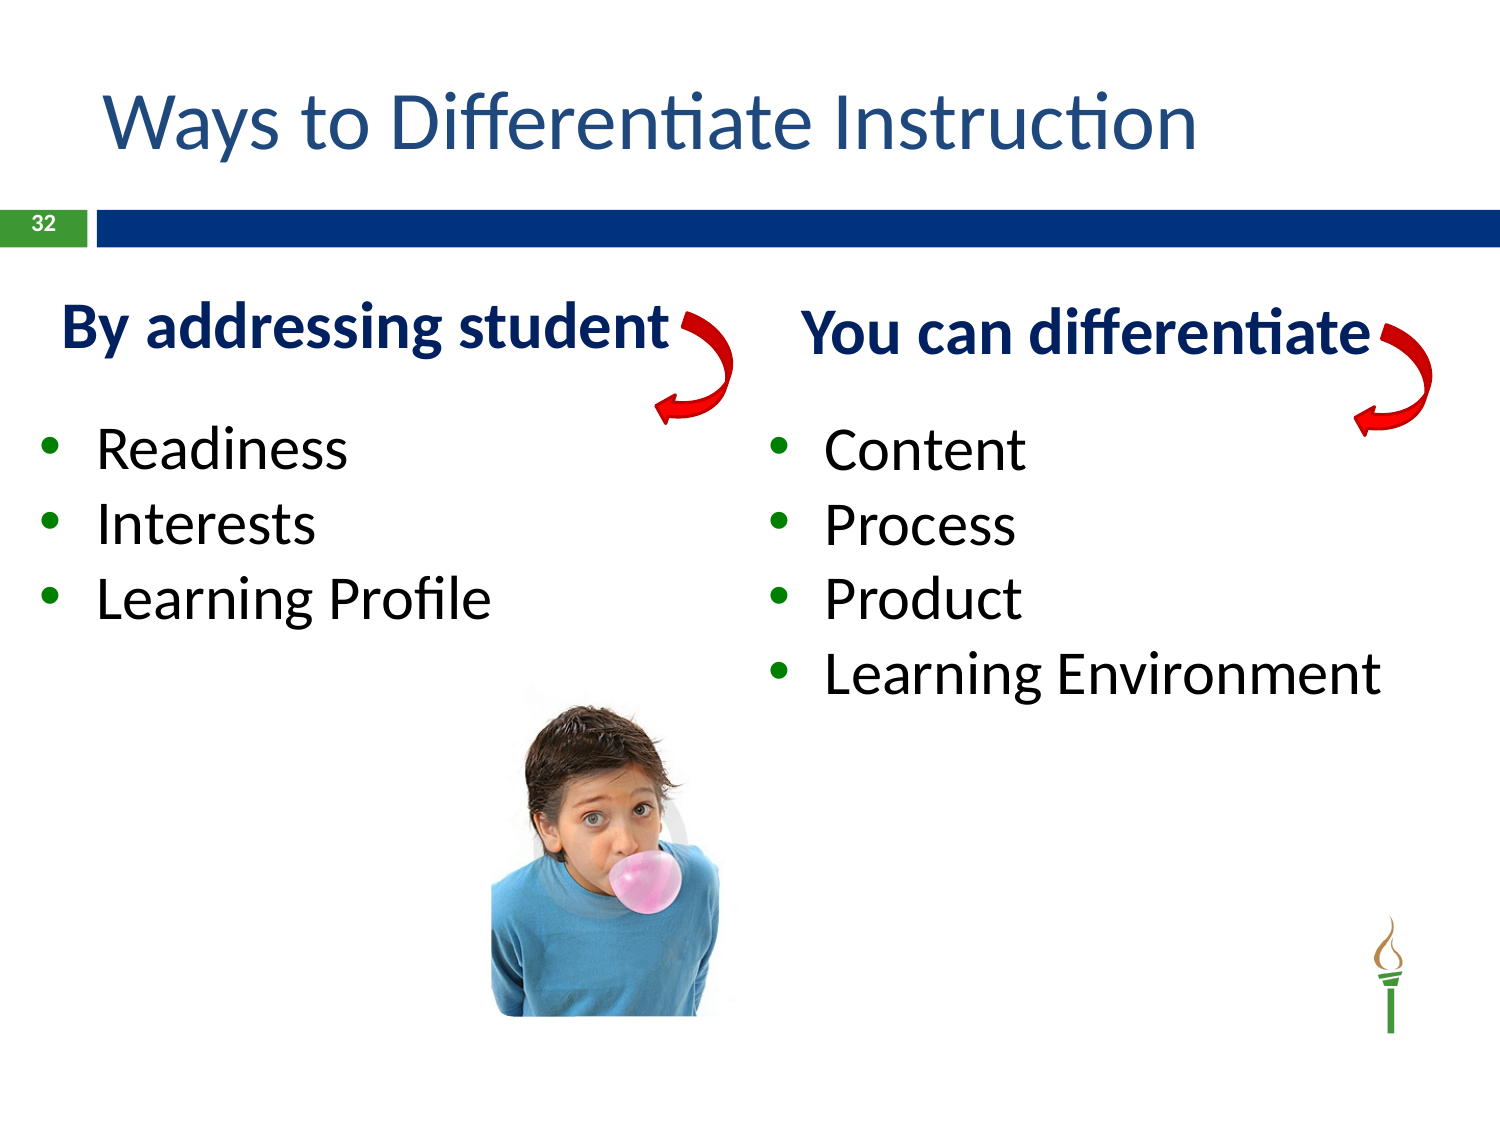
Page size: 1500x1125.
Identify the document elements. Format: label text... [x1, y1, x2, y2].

list Content Process Product Learning Environment [753, 399, 1466, 1025]
slide_number 32 [0, 187, 88, 262]
title Ways to Differentiate Instruction [87, 44, 1425, 188]
list Readiness Interests Learning Profile [24, 399, 738, 1088]
picture [1374, 1025, 1406, 1036]
picture [491, 653, 744, 1017]
text_box By addressing student [50, 275, 692, 386]
text_box [1354, 324, 1431, 436]
text_box You can differentiate [787, 280, 1388, 375]
text_box [655, 312, 732, 424]
